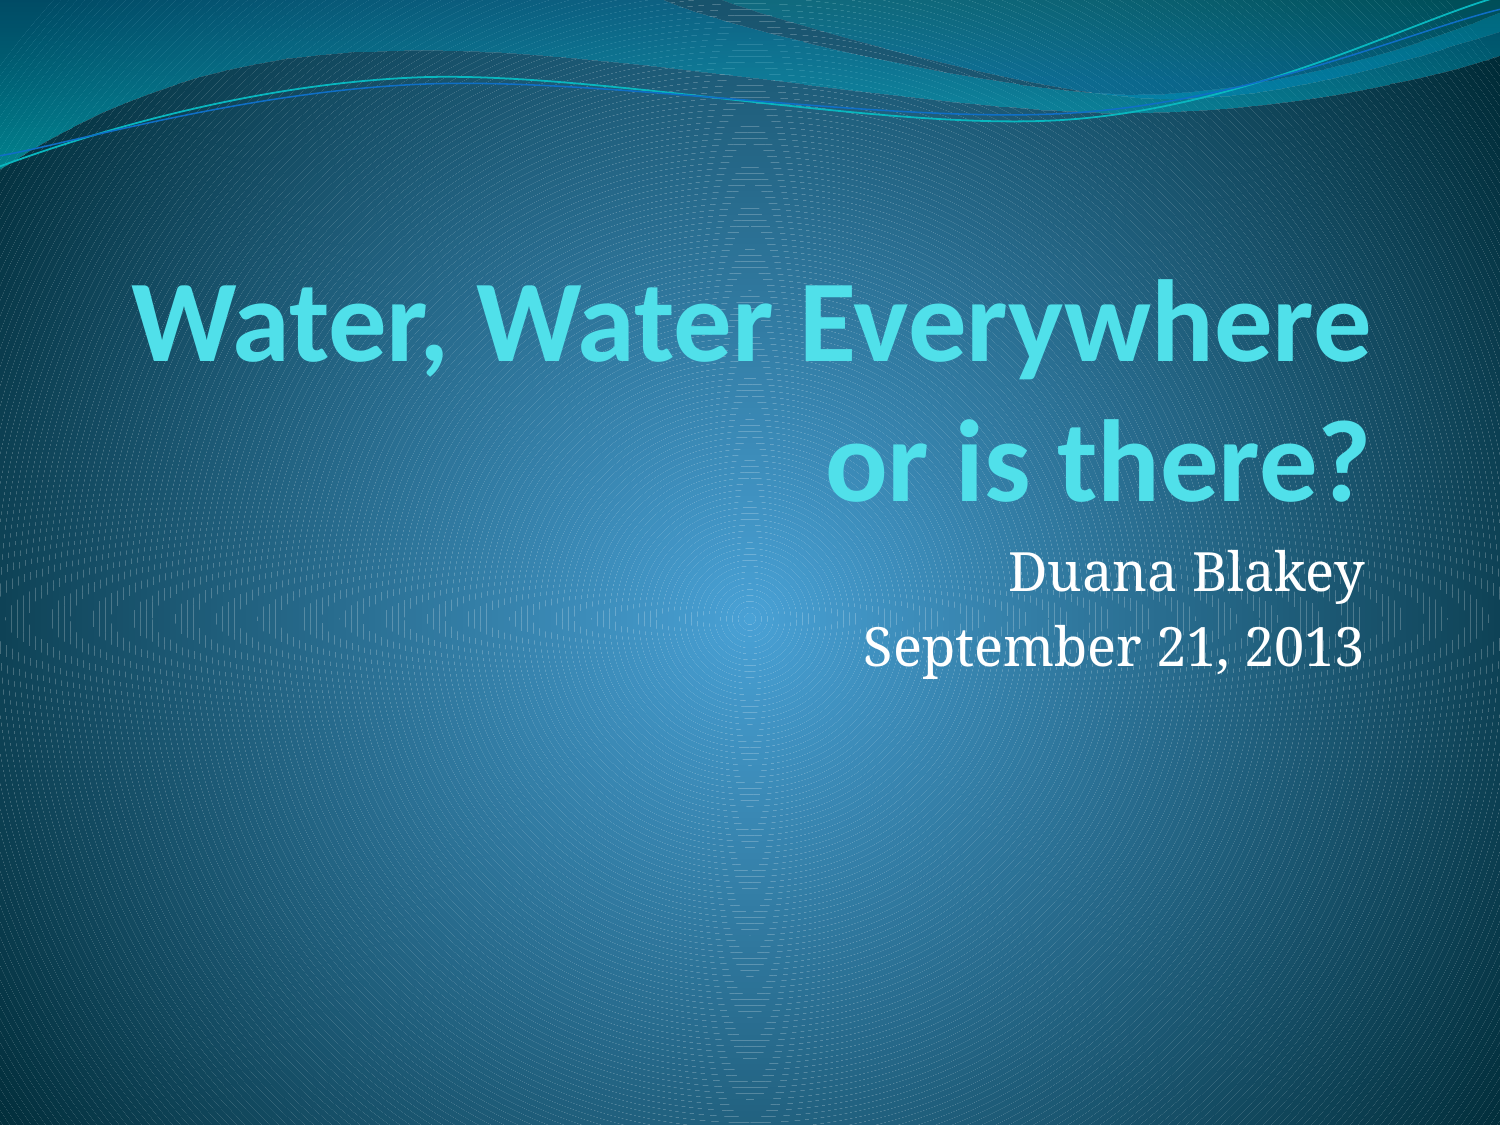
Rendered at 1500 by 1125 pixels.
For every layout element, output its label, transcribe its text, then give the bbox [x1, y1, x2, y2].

title Water, Water Everywhere or is there? [87, 224, 1376, 525]
subtitle Duana Blakey September 21, 2013 [87, 529, 1376, 818]
